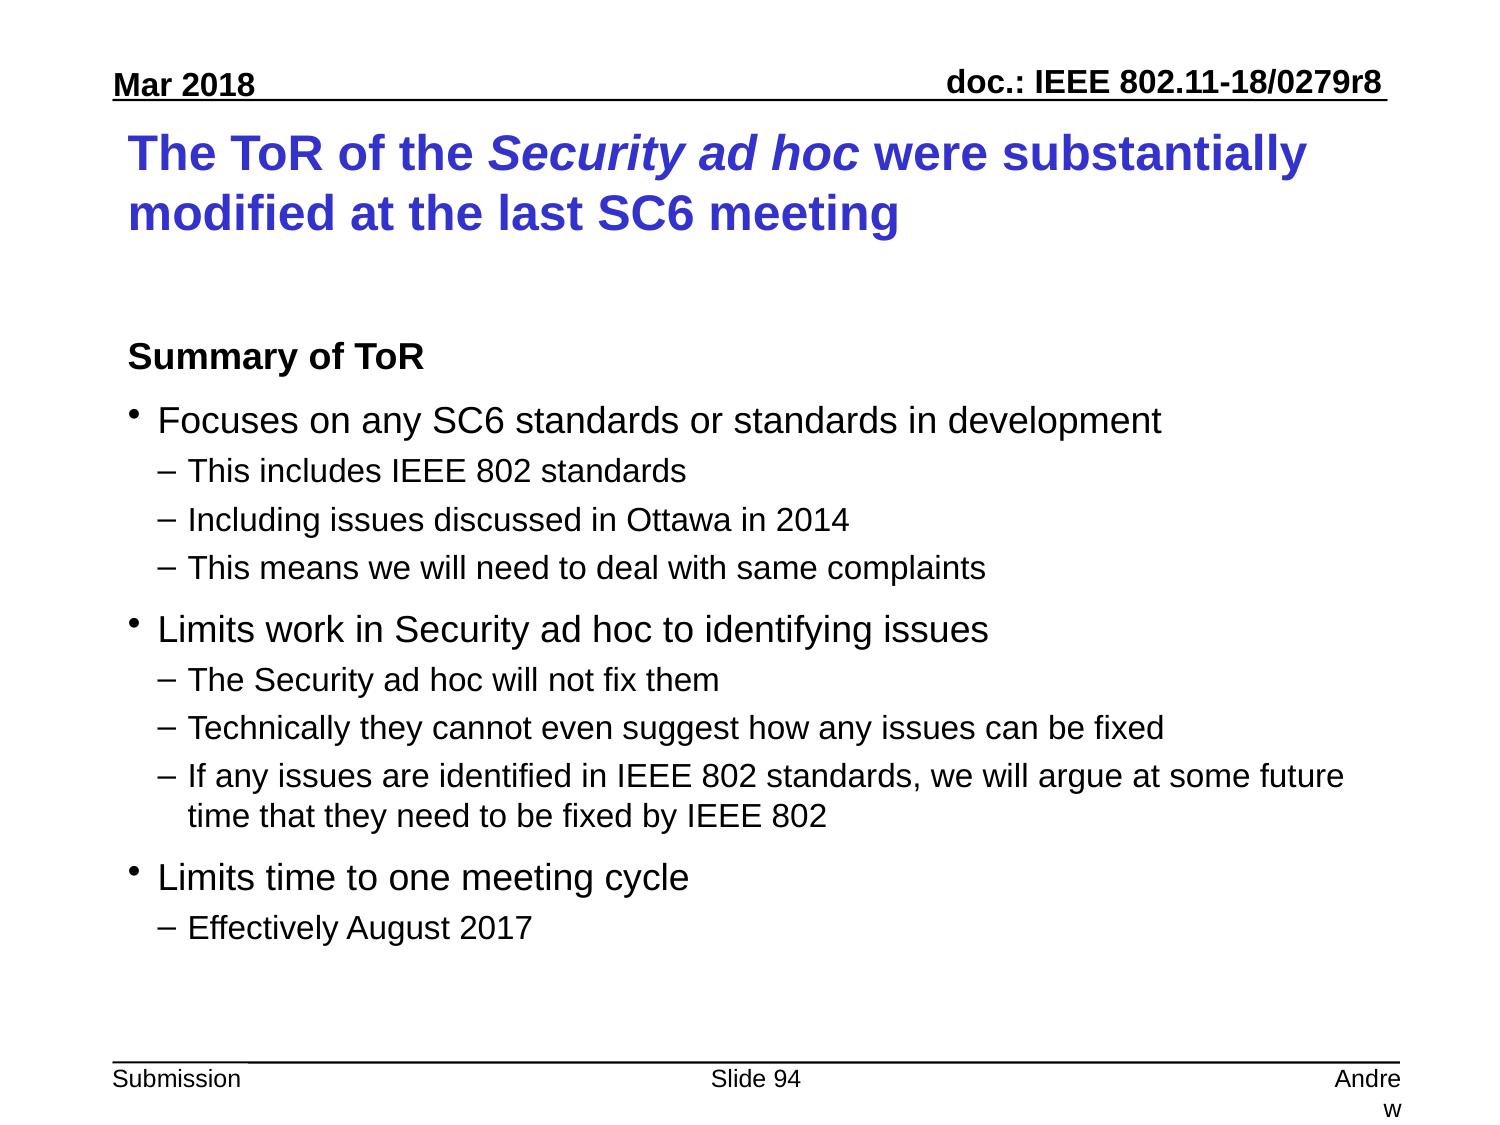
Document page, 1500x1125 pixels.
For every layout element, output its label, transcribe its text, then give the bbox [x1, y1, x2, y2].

title The ToR of the Security ad hoc were substantially modified at the last SC6 meeting [112, 112, 1388, 288]
slide_number Slide 94 [709, 1061, 803, 1093]
list Summary of ToR Focuses on any SC6 standards or standards in development This includes IEEE 802 standards Including issues discussed in Ottawa in 2014 This means we will need to deal with same complaints Limits work in Security ad hoc to identifying issues The Security ad hoc will not fix them Technically they cannot even suggest how any issues can be fixed If any issues are identified in IEEE 802 standards, we will argue at some future time that they need to be fixed by IEEE 802 Limits time to one meeting cycle Effectively August 2017 [112, 324, 1388, 1000]
footer Andrew Myles, Cisco [1320, 1061, 1402, 1093]
